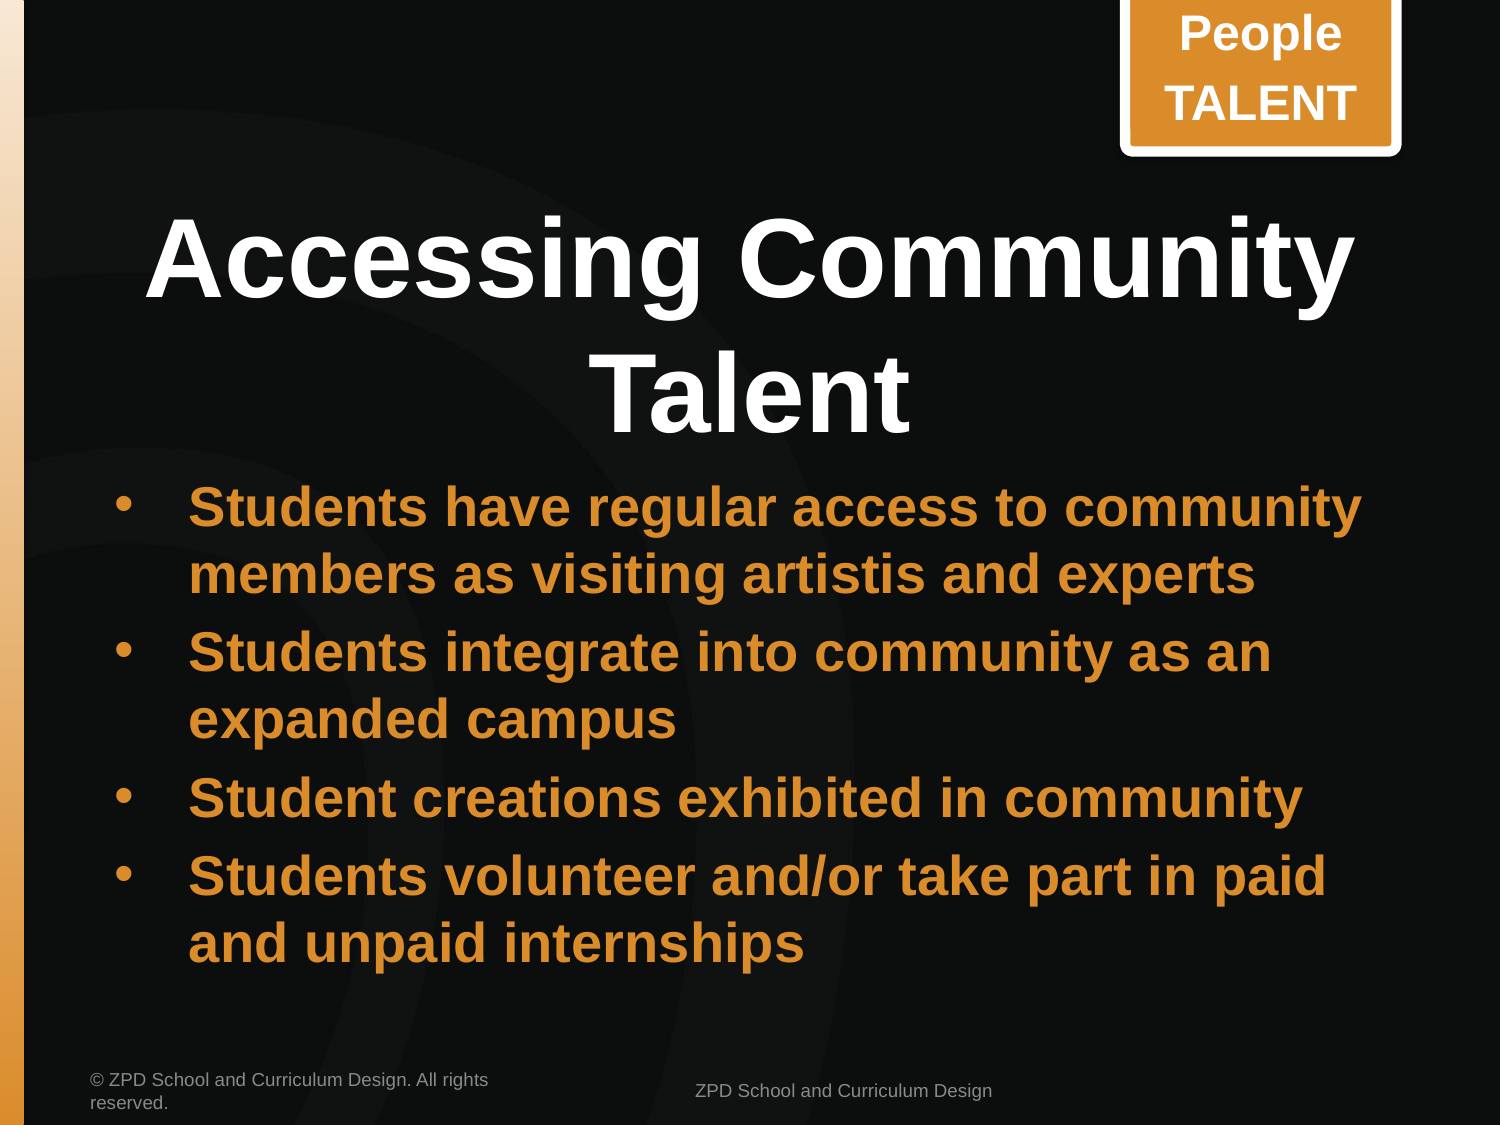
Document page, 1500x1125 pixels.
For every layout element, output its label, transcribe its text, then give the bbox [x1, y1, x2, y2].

list People TALENT [1125, 50, 1397, 138]
picture [24, 0, 1500, 1125]
list Students have regular access to community members as visiting artistis and experts Students integrate into community as an expanded campus Student creations exhibited in community Students volunteer and/or take part in paid and unpaid internships [99, 462, 1425, 988]
slide_number © ZPD School and Curriculum Design. All rights reserved. [75, 1060, 512, 1121]
footer ZPD School and Curriculum Design [512, 1060, 1175, 1121]
title Accessing Community Talent [87, 174, 1413, 463]
